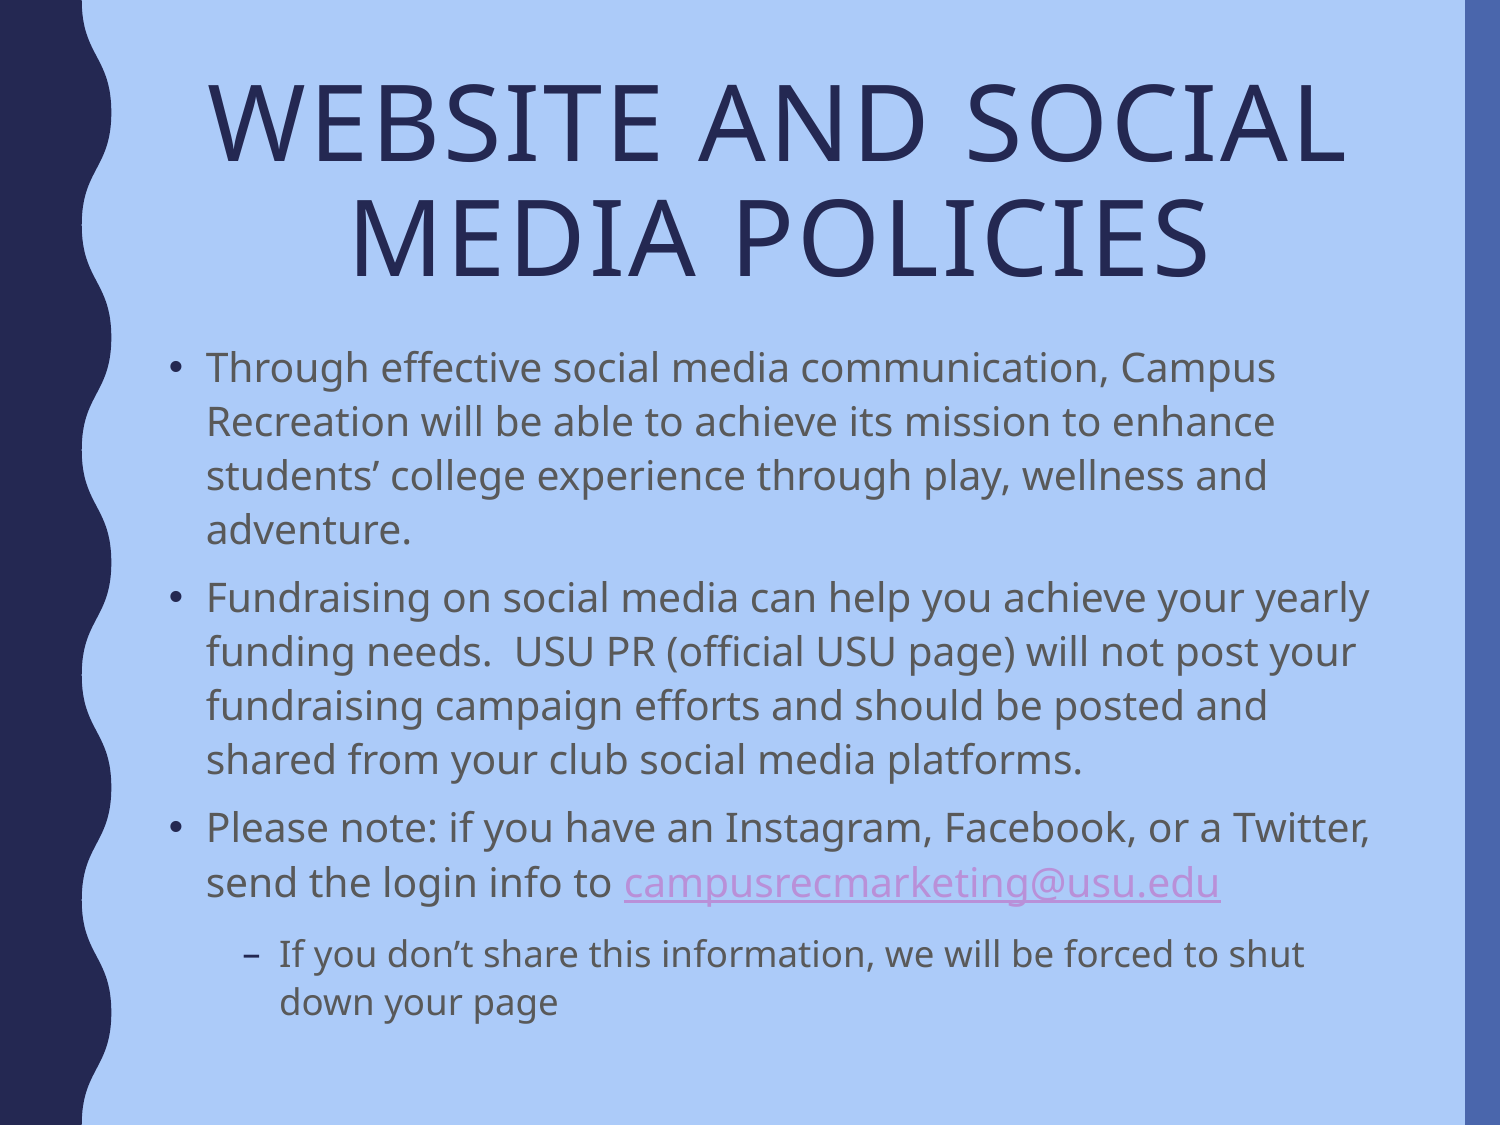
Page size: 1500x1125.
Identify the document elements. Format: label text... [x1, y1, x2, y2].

list Through effective social media communication, Campus Recreation will be able to achieve its mission to enhance students’ college experience through play, wellness and adventure. Fundraising on social media can help you achieve your yearly funding needs. USU PR (official USU page) will not post your fundraising campaign efforts and should be posted and shared from your club social media platforms. Please note: if you have an Instagram, Facebook, or a Twitter, send the login info to campusrecmarketing@usu.edu If you don’t share this information, we will be forced to shut down your page [154, 329, 1407, 1043]
title website and Social media policies [154, 62, 1407, 308]
